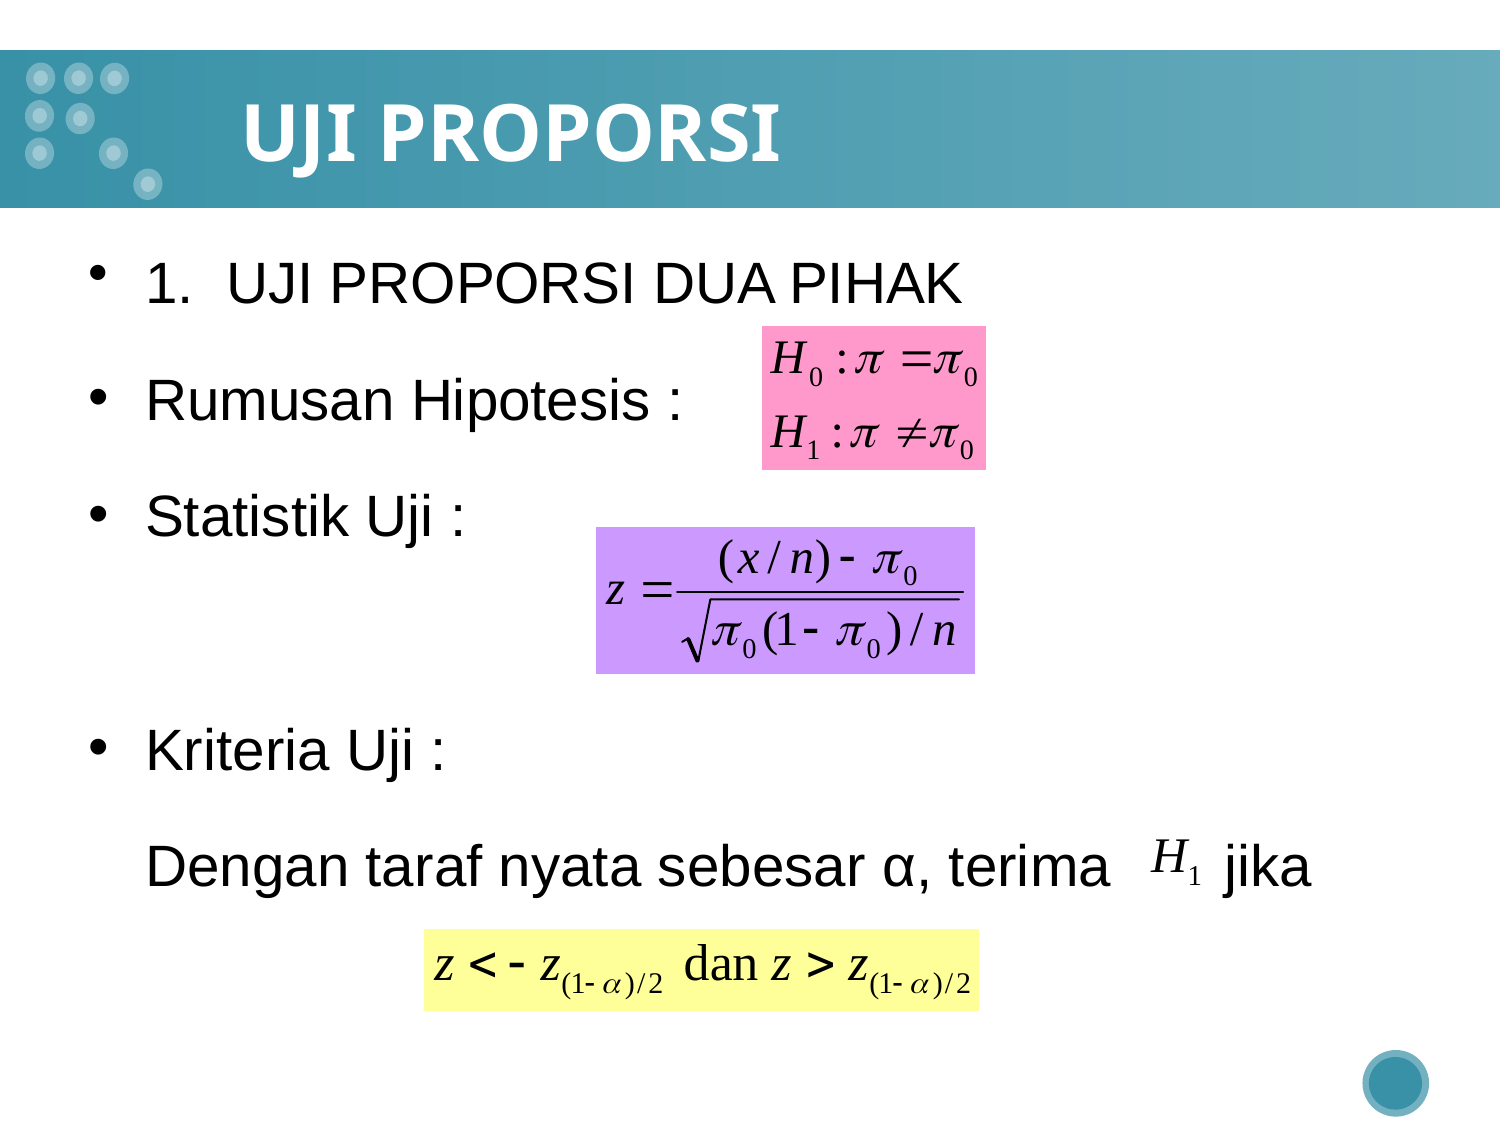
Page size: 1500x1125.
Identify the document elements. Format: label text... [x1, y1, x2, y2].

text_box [423, 928, 979, 1012]
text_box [1141, 822, 1209, 898]
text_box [596, 526, 976, 674]
list 1. UJI PROPORSI DUA PIHAK Rumusan Hipotesis : Statistik Uji : Kriteria Uji : Dengan taraf nyata sebesar α, terima jika [73, 237, 1425, 1038]
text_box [761, 325, 987, 471]
title UJI PROPORSI [224, 57, 1312, 203]
